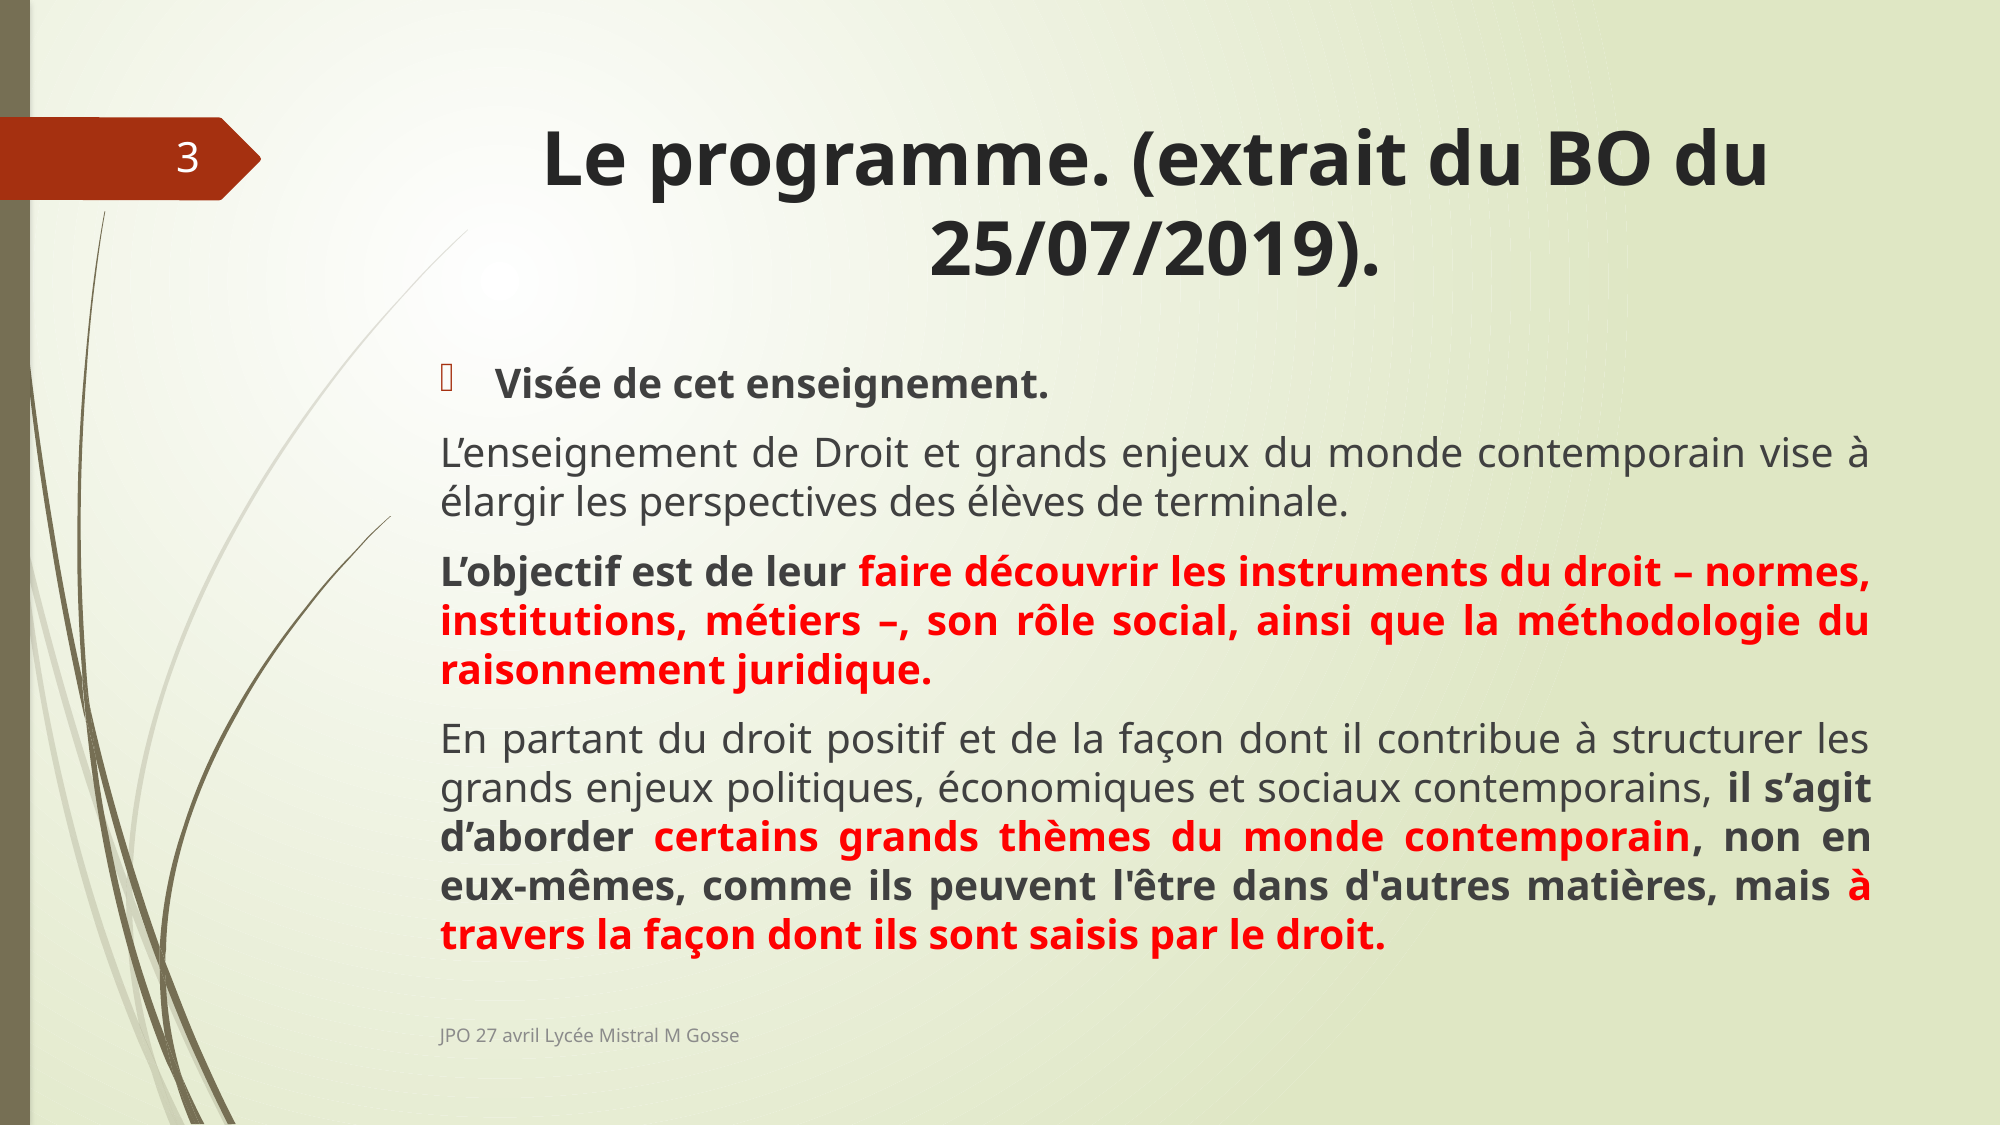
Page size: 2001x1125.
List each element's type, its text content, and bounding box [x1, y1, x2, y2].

title Le programme. (extrait du BO du 25/07/2019). [425, 102, 1888, 313]
footer JPO 27 avril Lycée Mistral M Gosse [424, 1006, 1675, 1067]
slide_number 3 [87, 129, 216, 190]
list Visée de cet enseignement. L’enseignement de Droit et grands enjeux du monde contemporain vise à élargir les perspectives des élèves de terminale. L’objectif est de leur faire découvrir les instruments du droit – normes, institutions, métiers –, son rôle social, ainsi que la méthodologie du raisonnement juridique. En partant du droit positif et de la façon dont il contribue à structurer les grands enjeux politiques, économiques et sociaux contemporains, il s’agit d’aborder certains grands thèmes du monde contemporain, non en eux-mêmes, comme ils peuvent l'être dans d'autres matières, mais à travers la façon dont ils sont saisis par le droit. [424, 350, 1888, 970]
